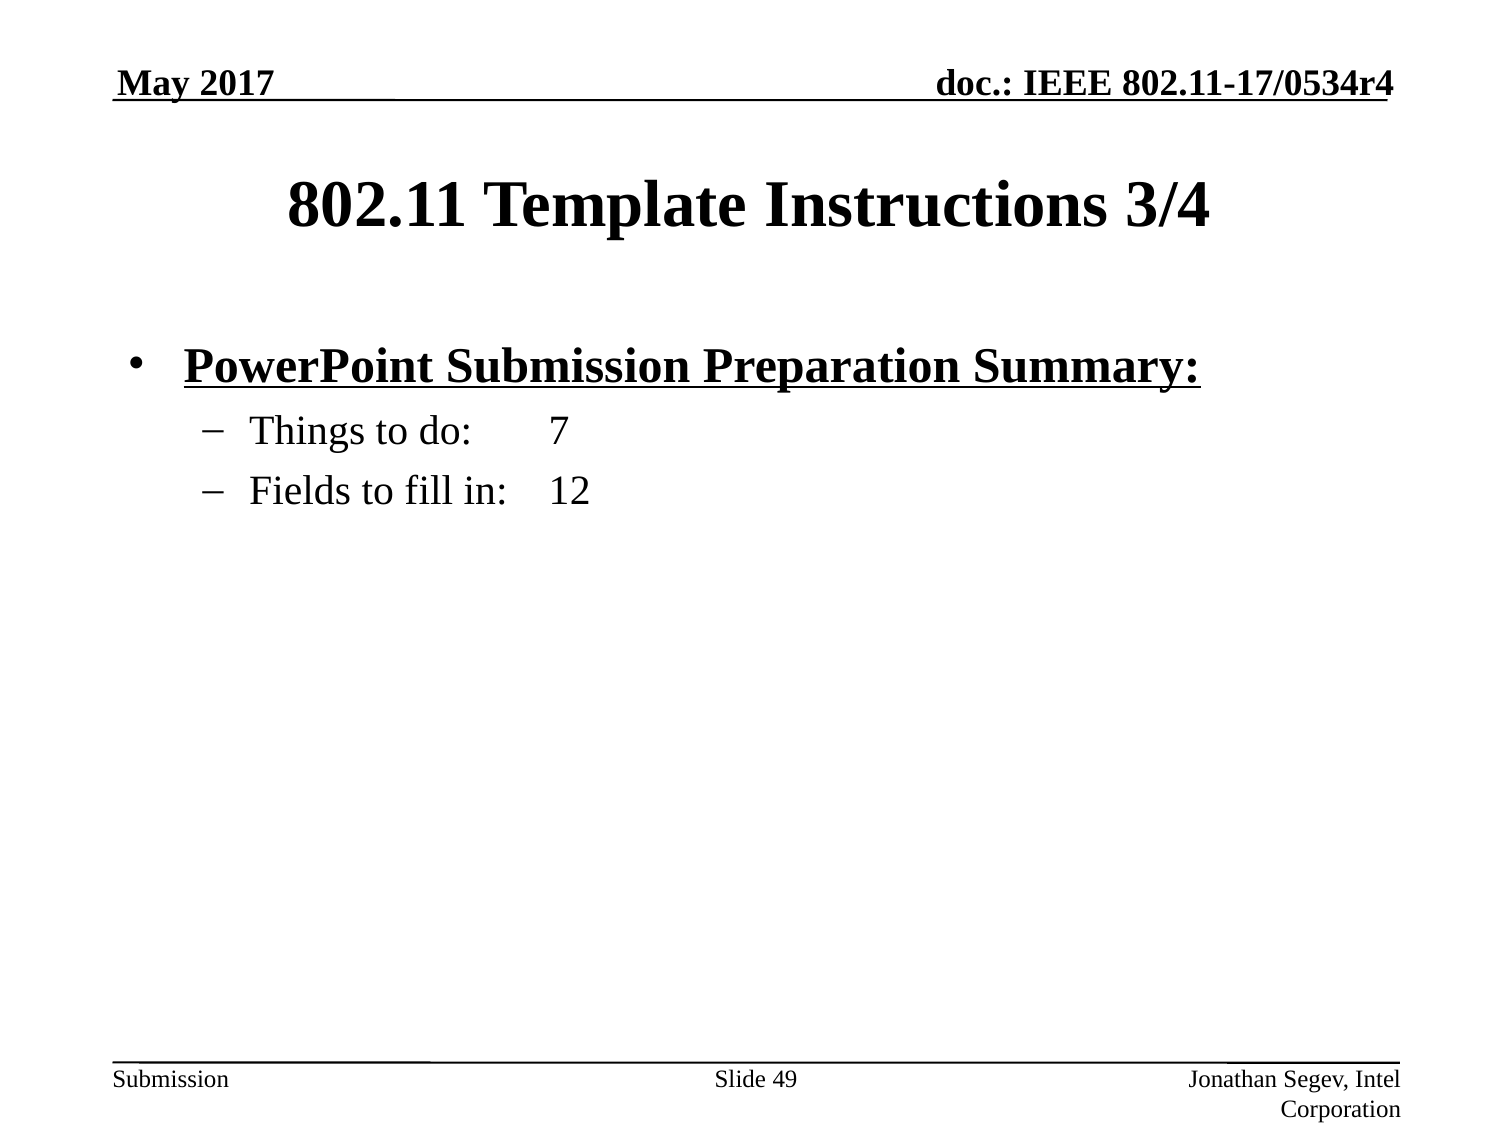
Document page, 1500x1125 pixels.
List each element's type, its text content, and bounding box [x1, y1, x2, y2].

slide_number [116, 58, 507, 104]
footer Jonathan Segev, Intel Corporation [1066, 1061, 1402, 1093]
slide_number Slide 49 [712, 1061, 800, 1123]
title 802.11 Template Instructions 3/4 [112, 112, 1388, 288]
list PowerPoint Submission Preparation Summary: Things to do: 7 Fields to fill in: 12 [112, 324, 1388, 1001]
